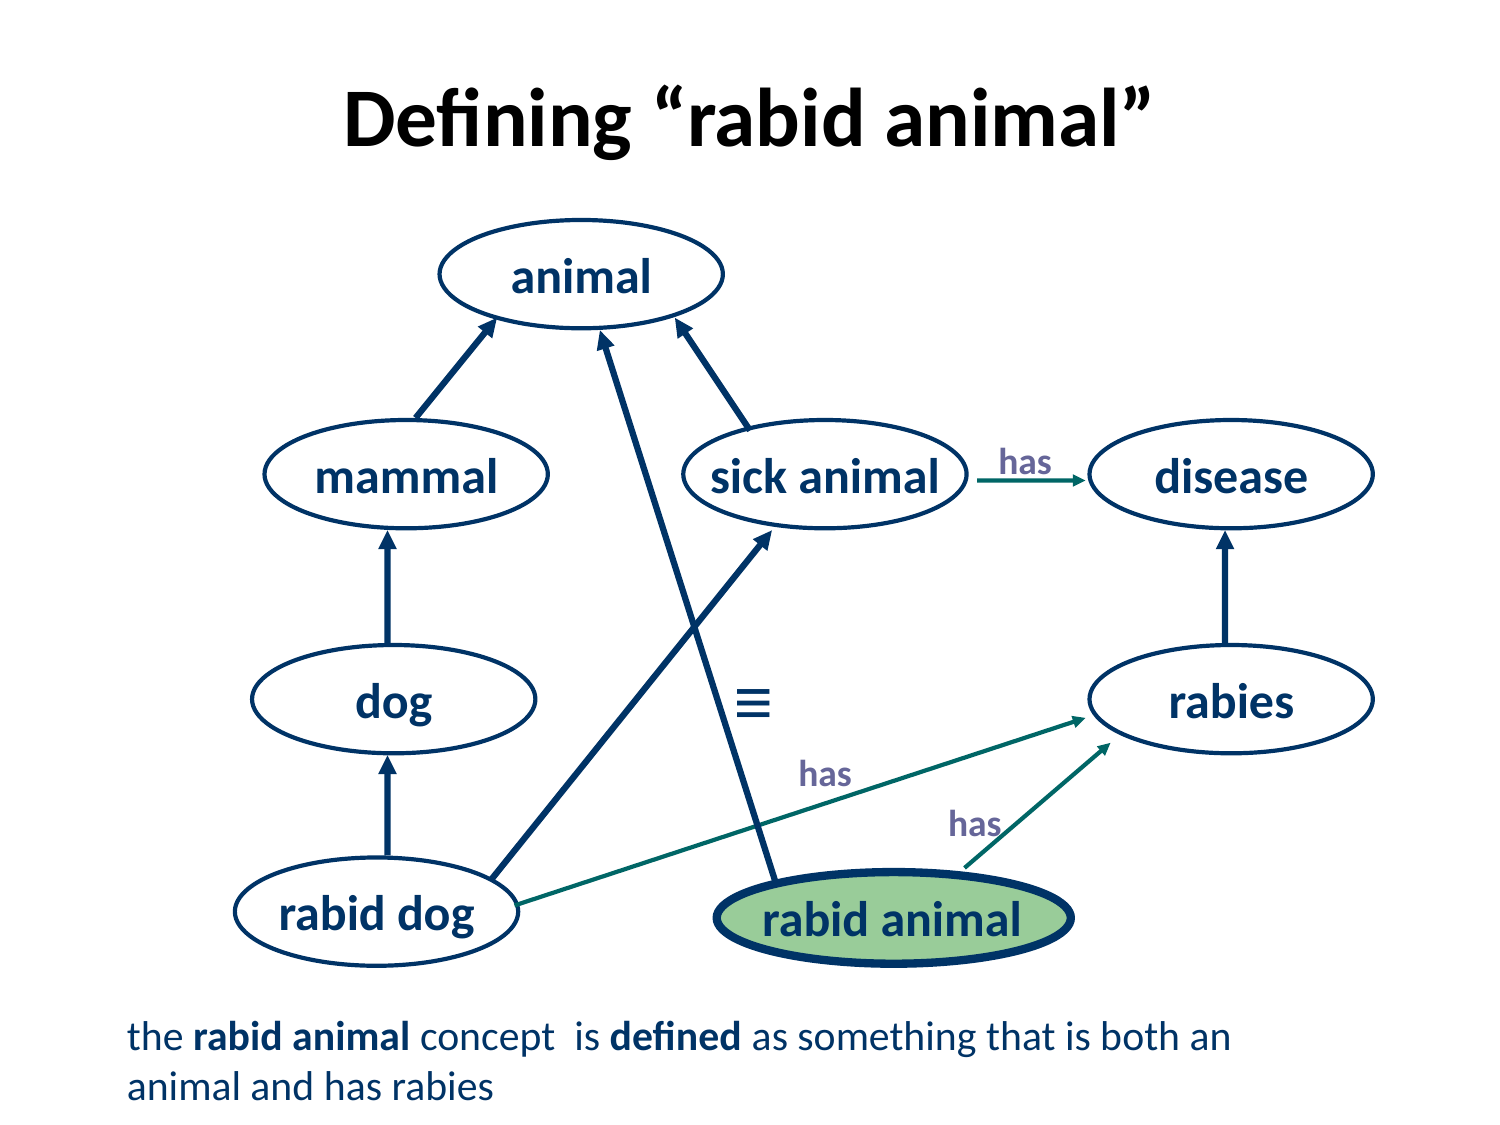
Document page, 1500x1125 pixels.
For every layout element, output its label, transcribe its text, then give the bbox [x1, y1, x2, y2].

text_box [381, 763, 394, 855]
text_box [1064, 905, 1071, 931]
text_box [758, 715, 1084, 826]
text_box has [911, 792, 1038, 852]
title Defining “rabid animal” [53, 42, 1447, 172]
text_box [1089, 644, 1374, 754]
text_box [264, 419, 549, 529]
text_box [695, 538, 771, 627]
text_box has [985, 429, 1084, 490]
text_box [1089, 419, 1374, 529]
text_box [670, 419, 980, 529]
text_box [800, 872, 988, 879]
text_box [381, 538, 394, 643]
text_box the rabid animal concept is defined as something that is both an animal and has rabies [112, 1001, 1342, 1117]
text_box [439, 219, 724, 329]
text_box [1218, 538, 1232, 643]
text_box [234, 857, 519, 966]
text_box [789, 955, 998, 964]
text_box has [761, 742, 889, 802]
text_box rabid animal [721, 879, 1064, 955]
text_box [716, 907, 721, 928]
text_box ≡ [700, 651, 788, 746]
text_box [251, 644, 536, 754]
text_box [597, 338, 703, 651]
